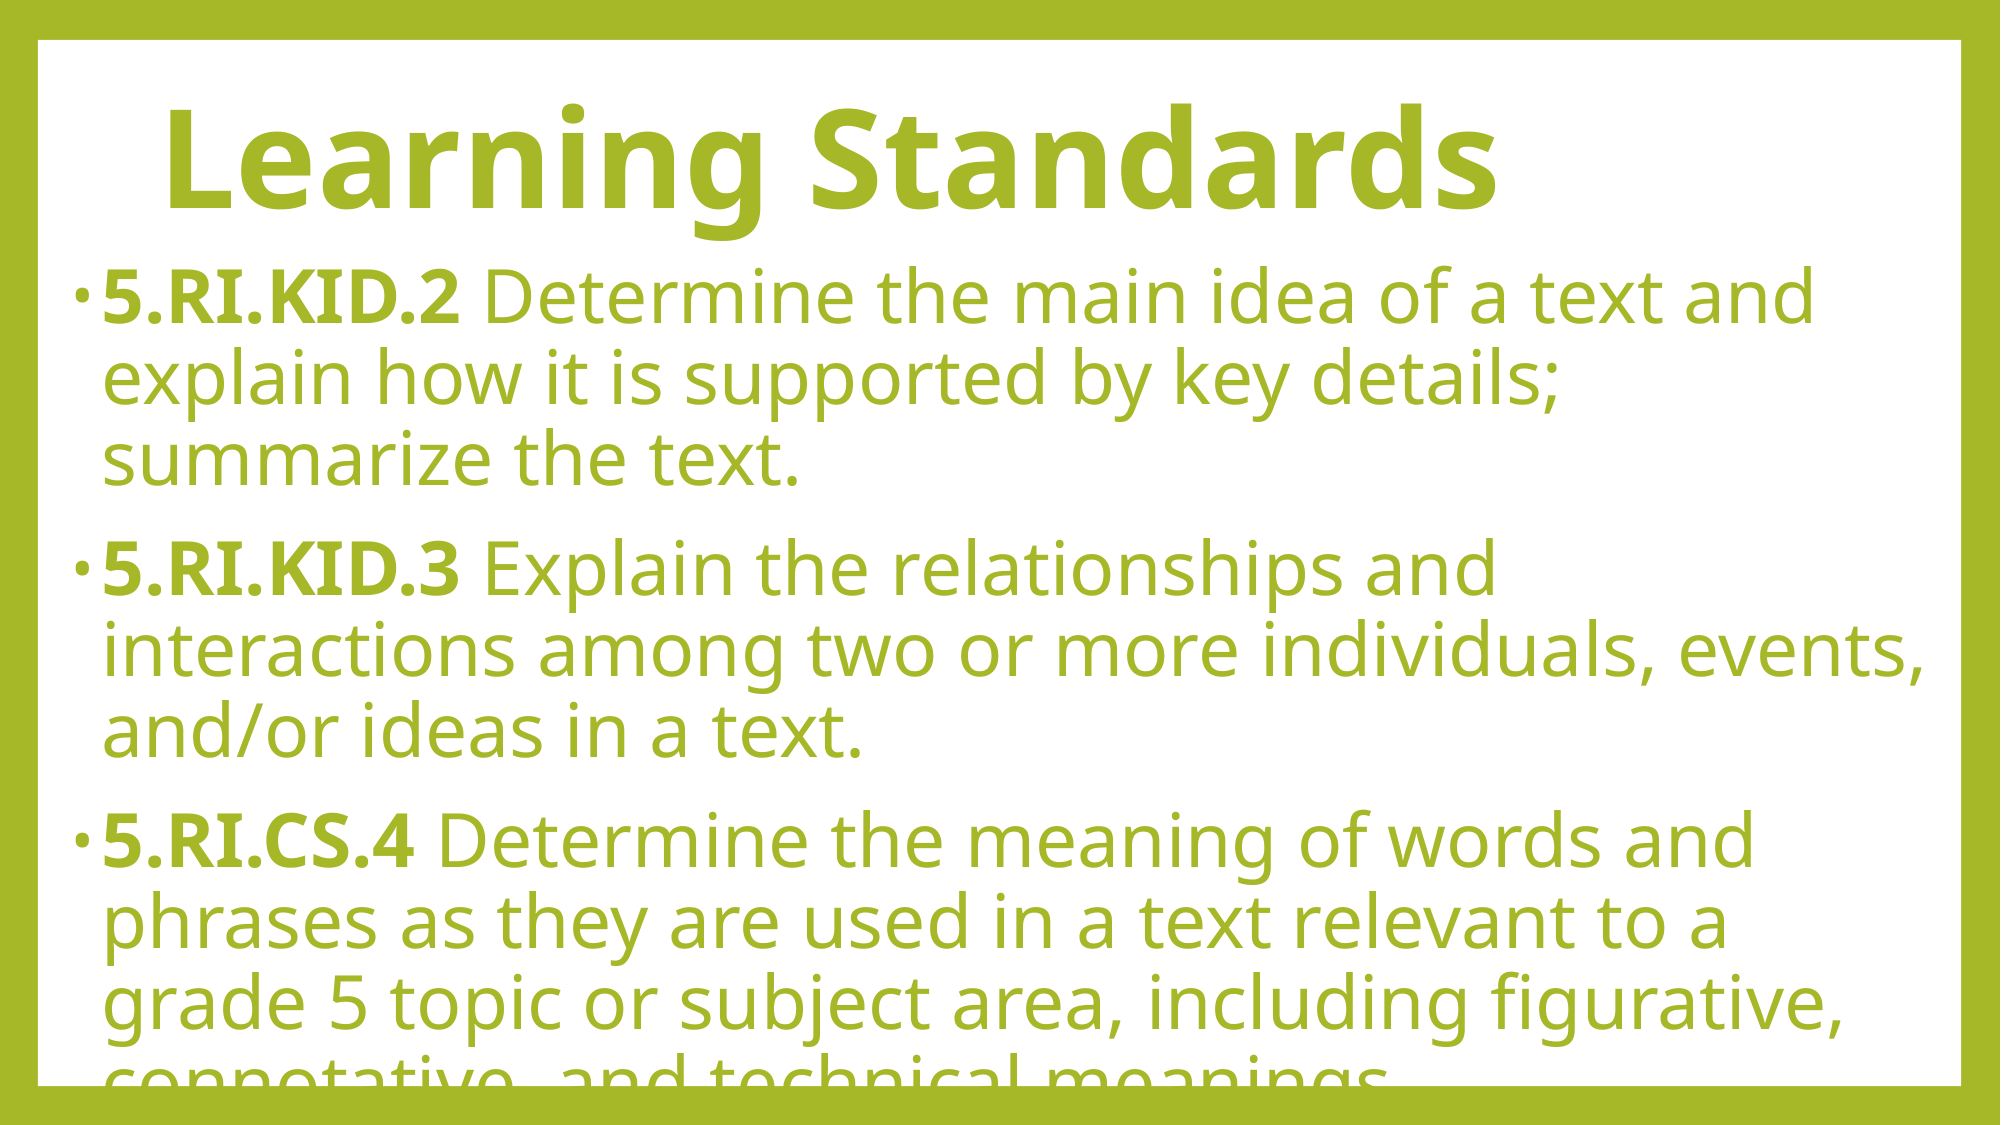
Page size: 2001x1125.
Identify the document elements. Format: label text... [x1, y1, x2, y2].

title Learning Standards [143, 52, 1808, 251]
list 5.RI.KID.2 Determine the main idea of a text and explain how it is supported by key details; summarize the text. 5.RI.KID.3 Explain the relationships and interactions among two or more individuals, events, and/or ideas in a text. 5.RI.CS.4 Determine the meaning of words and phrases as they are used in a text relevant to a grade 5 topic or subject area, including figurative, connotative, and technical meanings. [49, 251, 1946, 1043]
